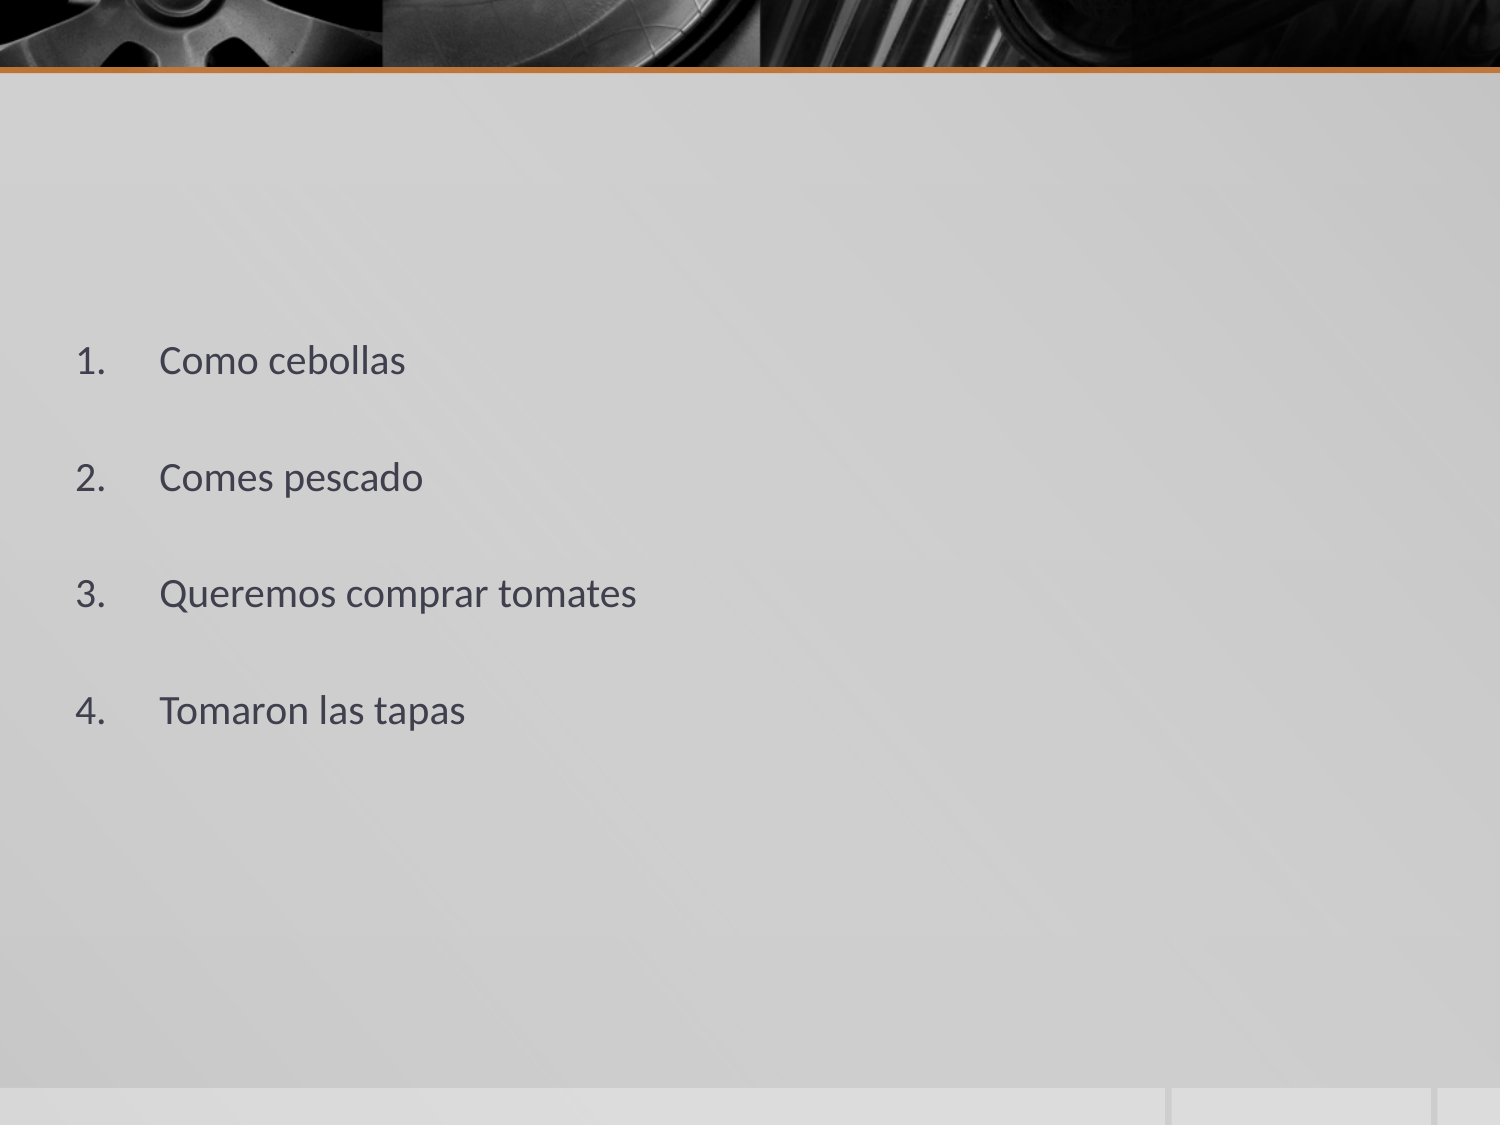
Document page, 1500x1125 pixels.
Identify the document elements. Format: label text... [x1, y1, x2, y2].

picture [0, 0, 1500, 67]
list Como cebollas Comes pescado Queremos comprar tomates Tomaron las tapas [75, 324, 1425, 1005]
